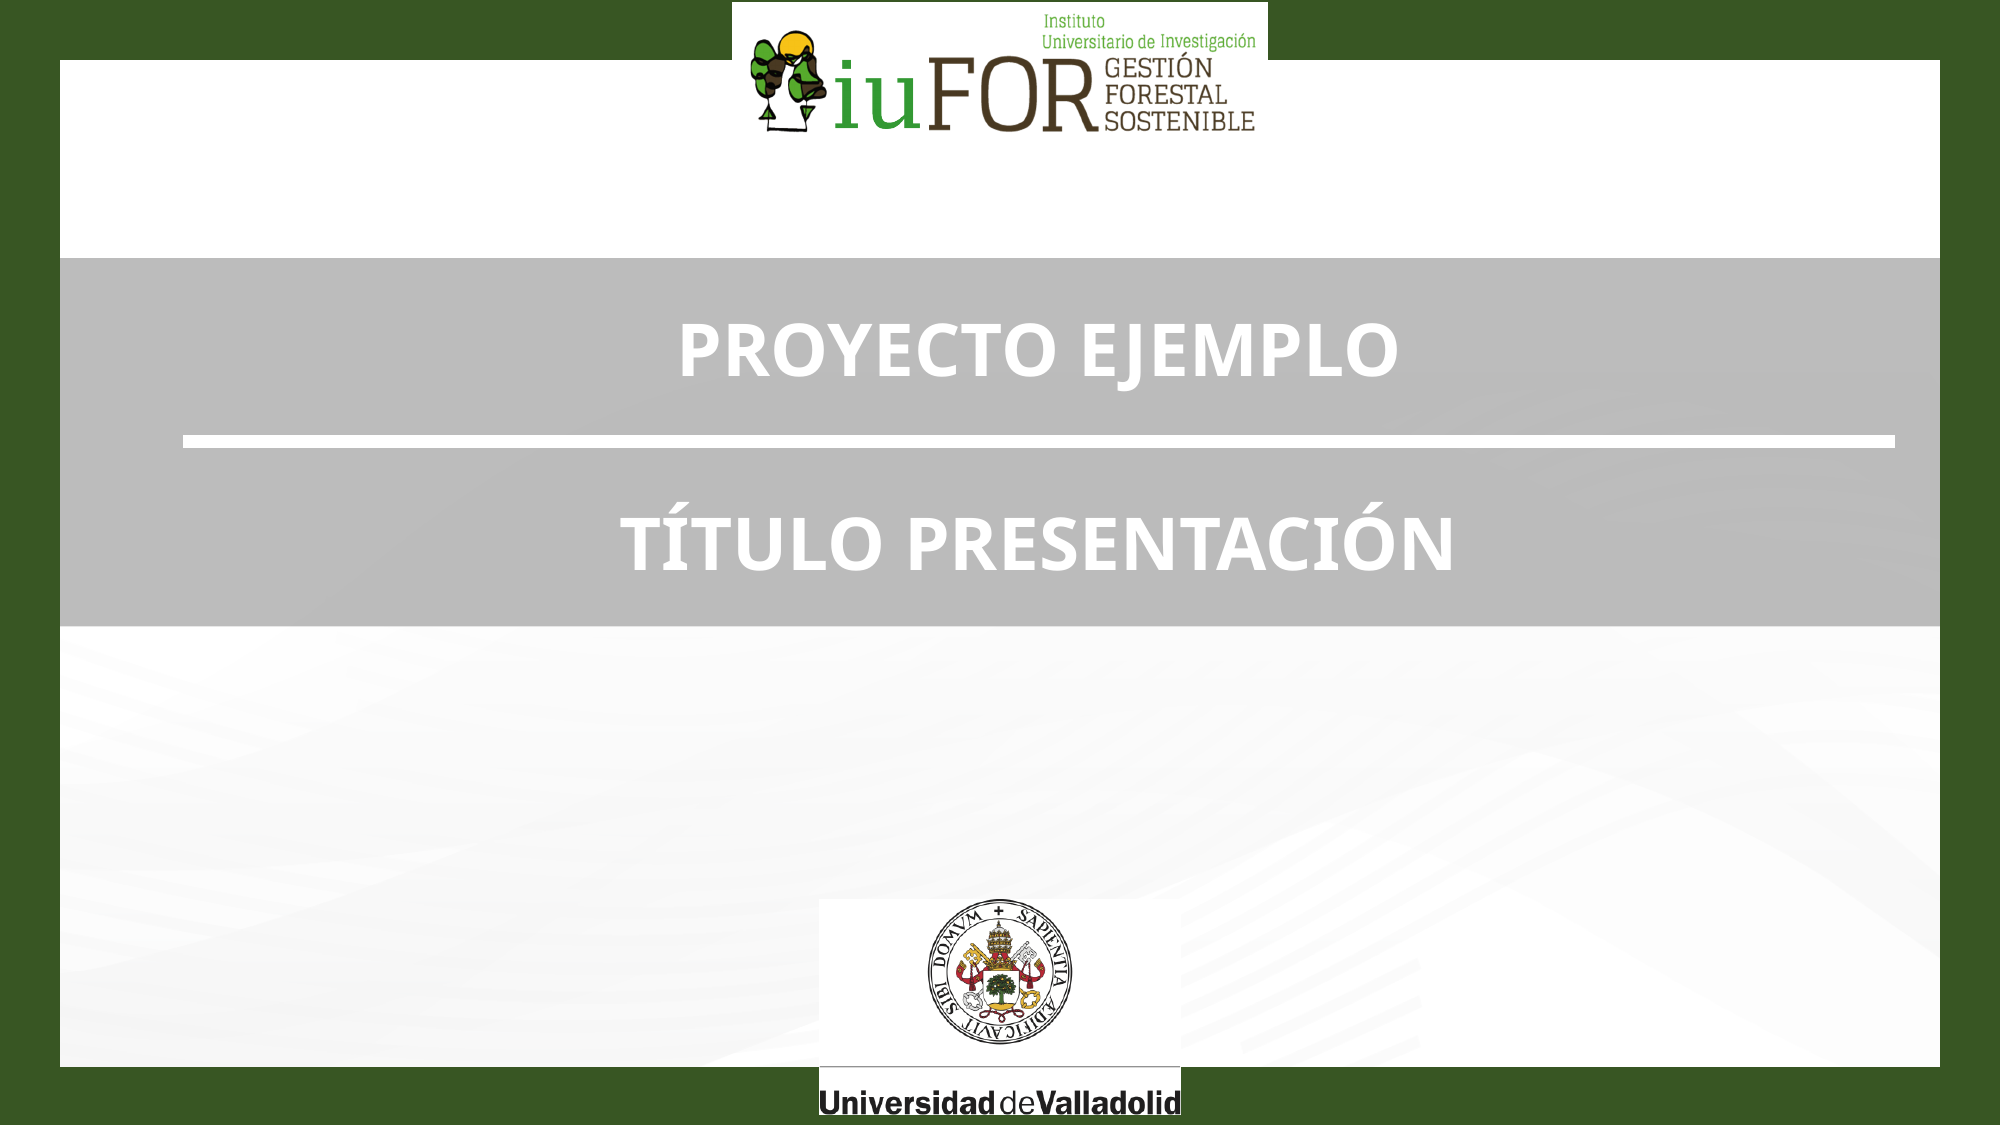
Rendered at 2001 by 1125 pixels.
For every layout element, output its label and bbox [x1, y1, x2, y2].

text_box [0, 0, 2000, 1125]
picture [732, 1, 1268, 205]
picture [818, 899, 1181, 1115]
